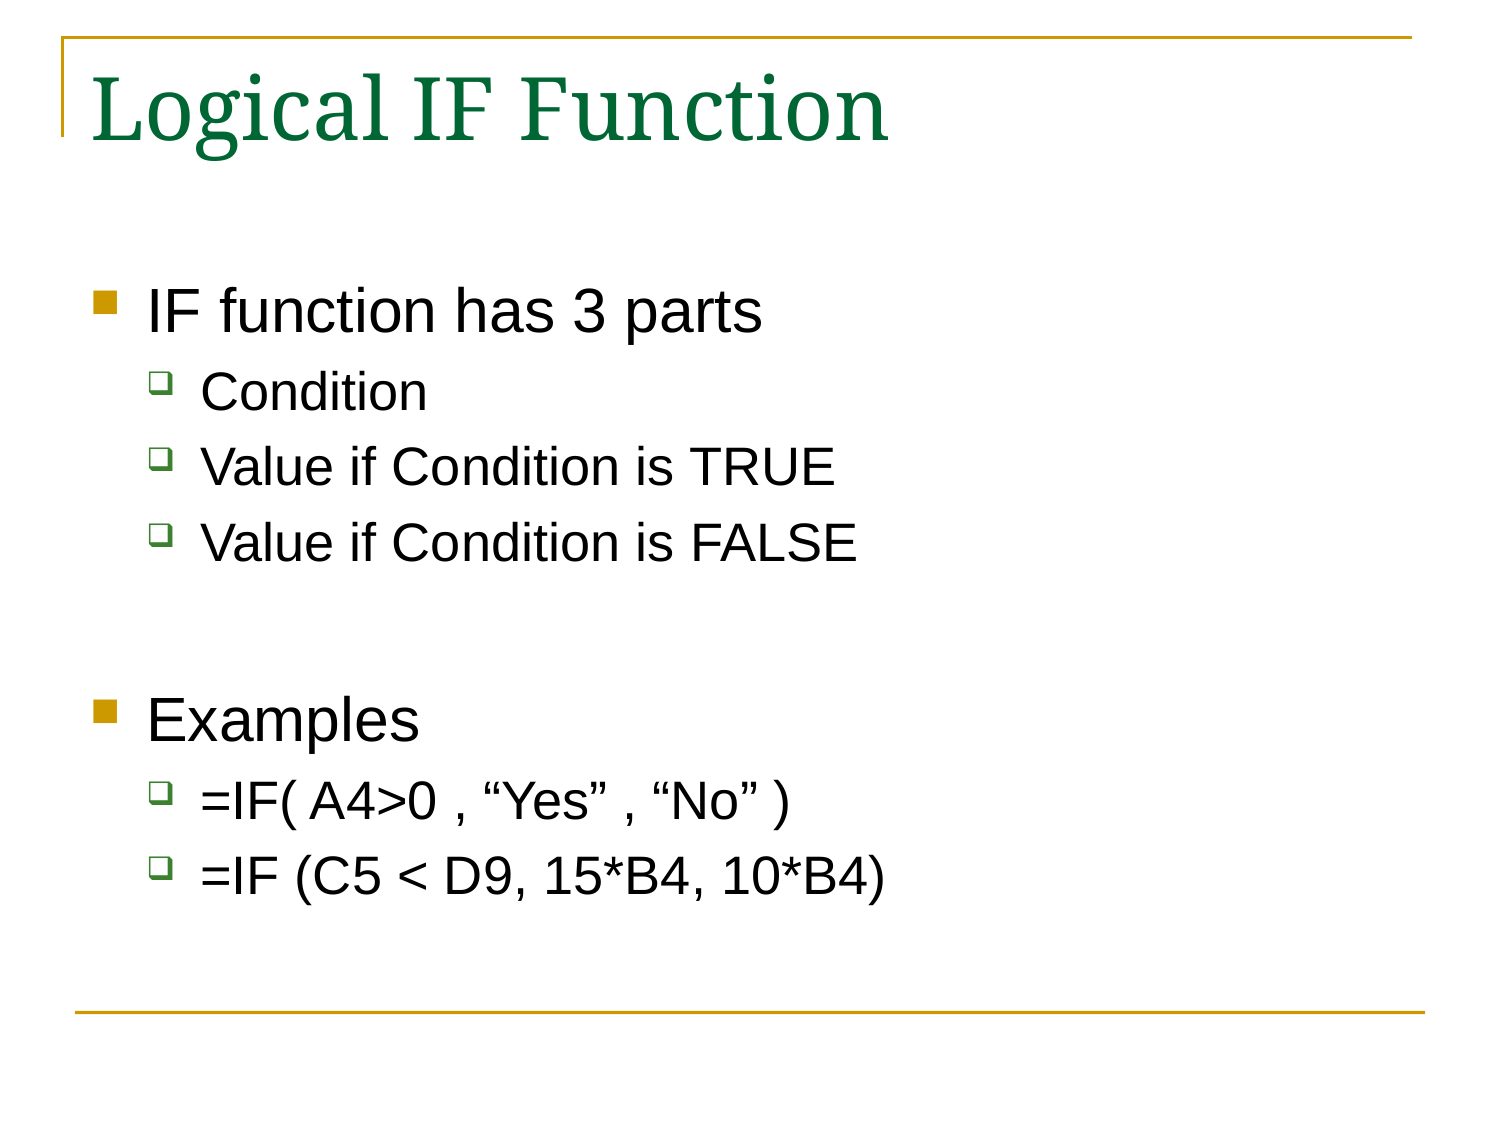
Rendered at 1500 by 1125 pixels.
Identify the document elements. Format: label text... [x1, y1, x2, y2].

list IF function has 3 parts Condition Value if Condition is TRUE Value if Condition is FALSE Examples =IF( A4>0 , “Yes” , “No” ) =IF (C5 < D9, 15*B4, 10*B4) [75, 262, 1425, 1006]
title Logical IF Function [75, 45, 1425, 233]
